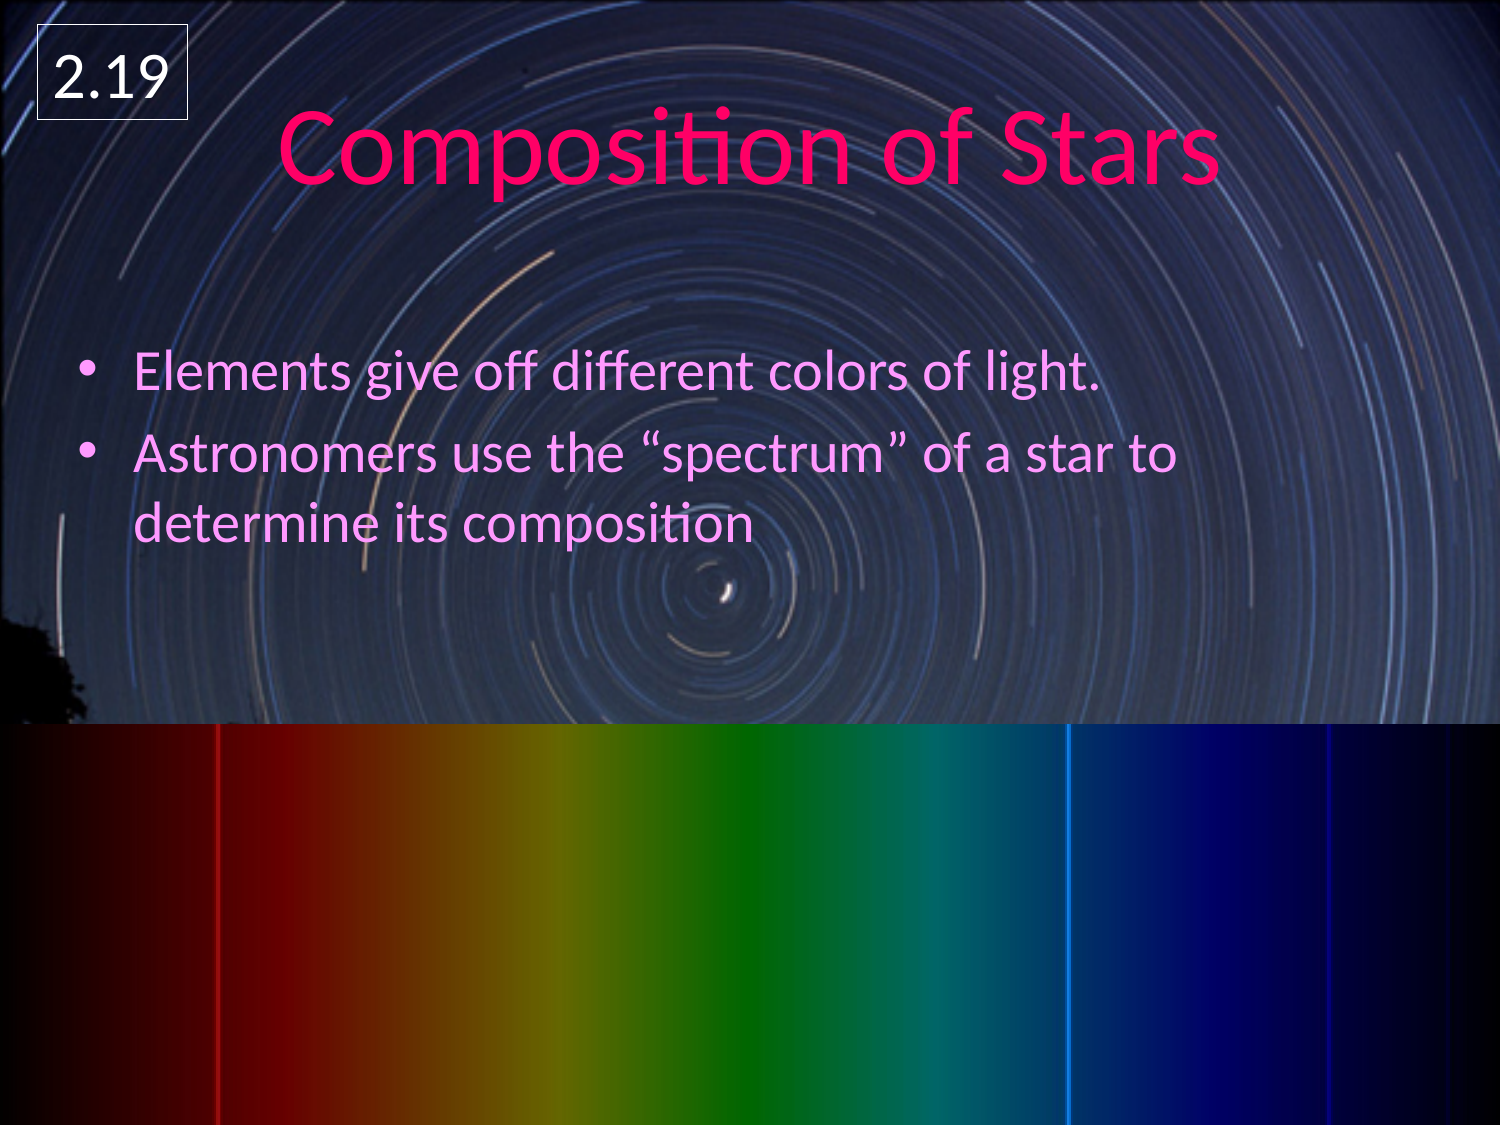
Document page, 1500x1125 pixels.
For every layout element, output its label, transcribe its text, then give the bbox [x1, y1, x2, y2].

text_box 2.19 [37, 24, 188, 120]
title Composition of Stars [75, 45, 1425, 233]
list Elements give off different colors of light. Astronomers use the “spectrum” of a star to determine its composition [62, 324, 1450, 625]
picture [0, 0, 1500, 1125]
